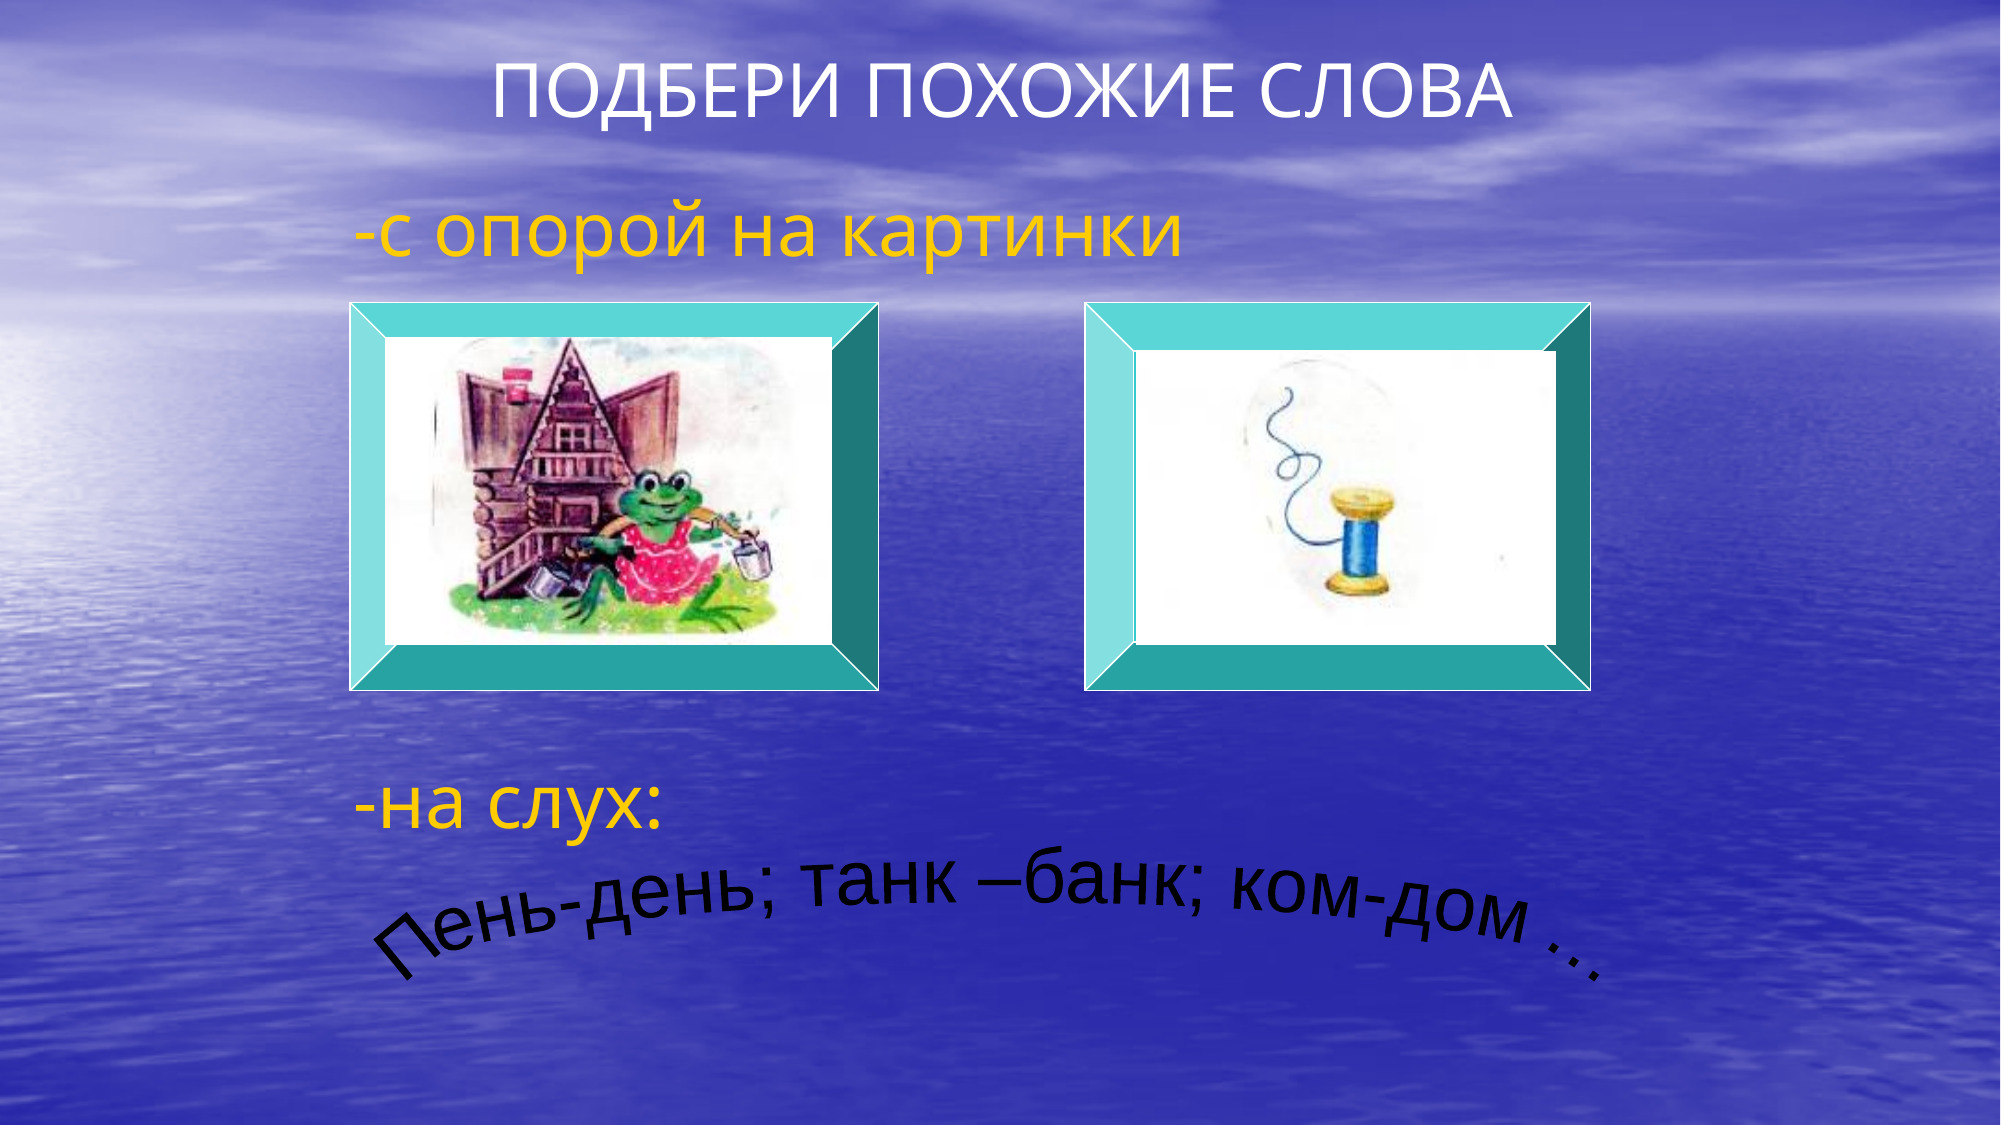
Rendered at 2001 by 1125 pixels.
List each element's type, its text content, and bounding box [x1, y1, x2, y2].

picture [1136, 351, 1556, 645]
picture [385, 337, 832, 645]
title ПОДБЕРИ ПОХОЖИЕ СЛОВА [326, 0, 1678, 175]
list -с опорой на картинки -на слух: [338, 174, 1689, 1080]
